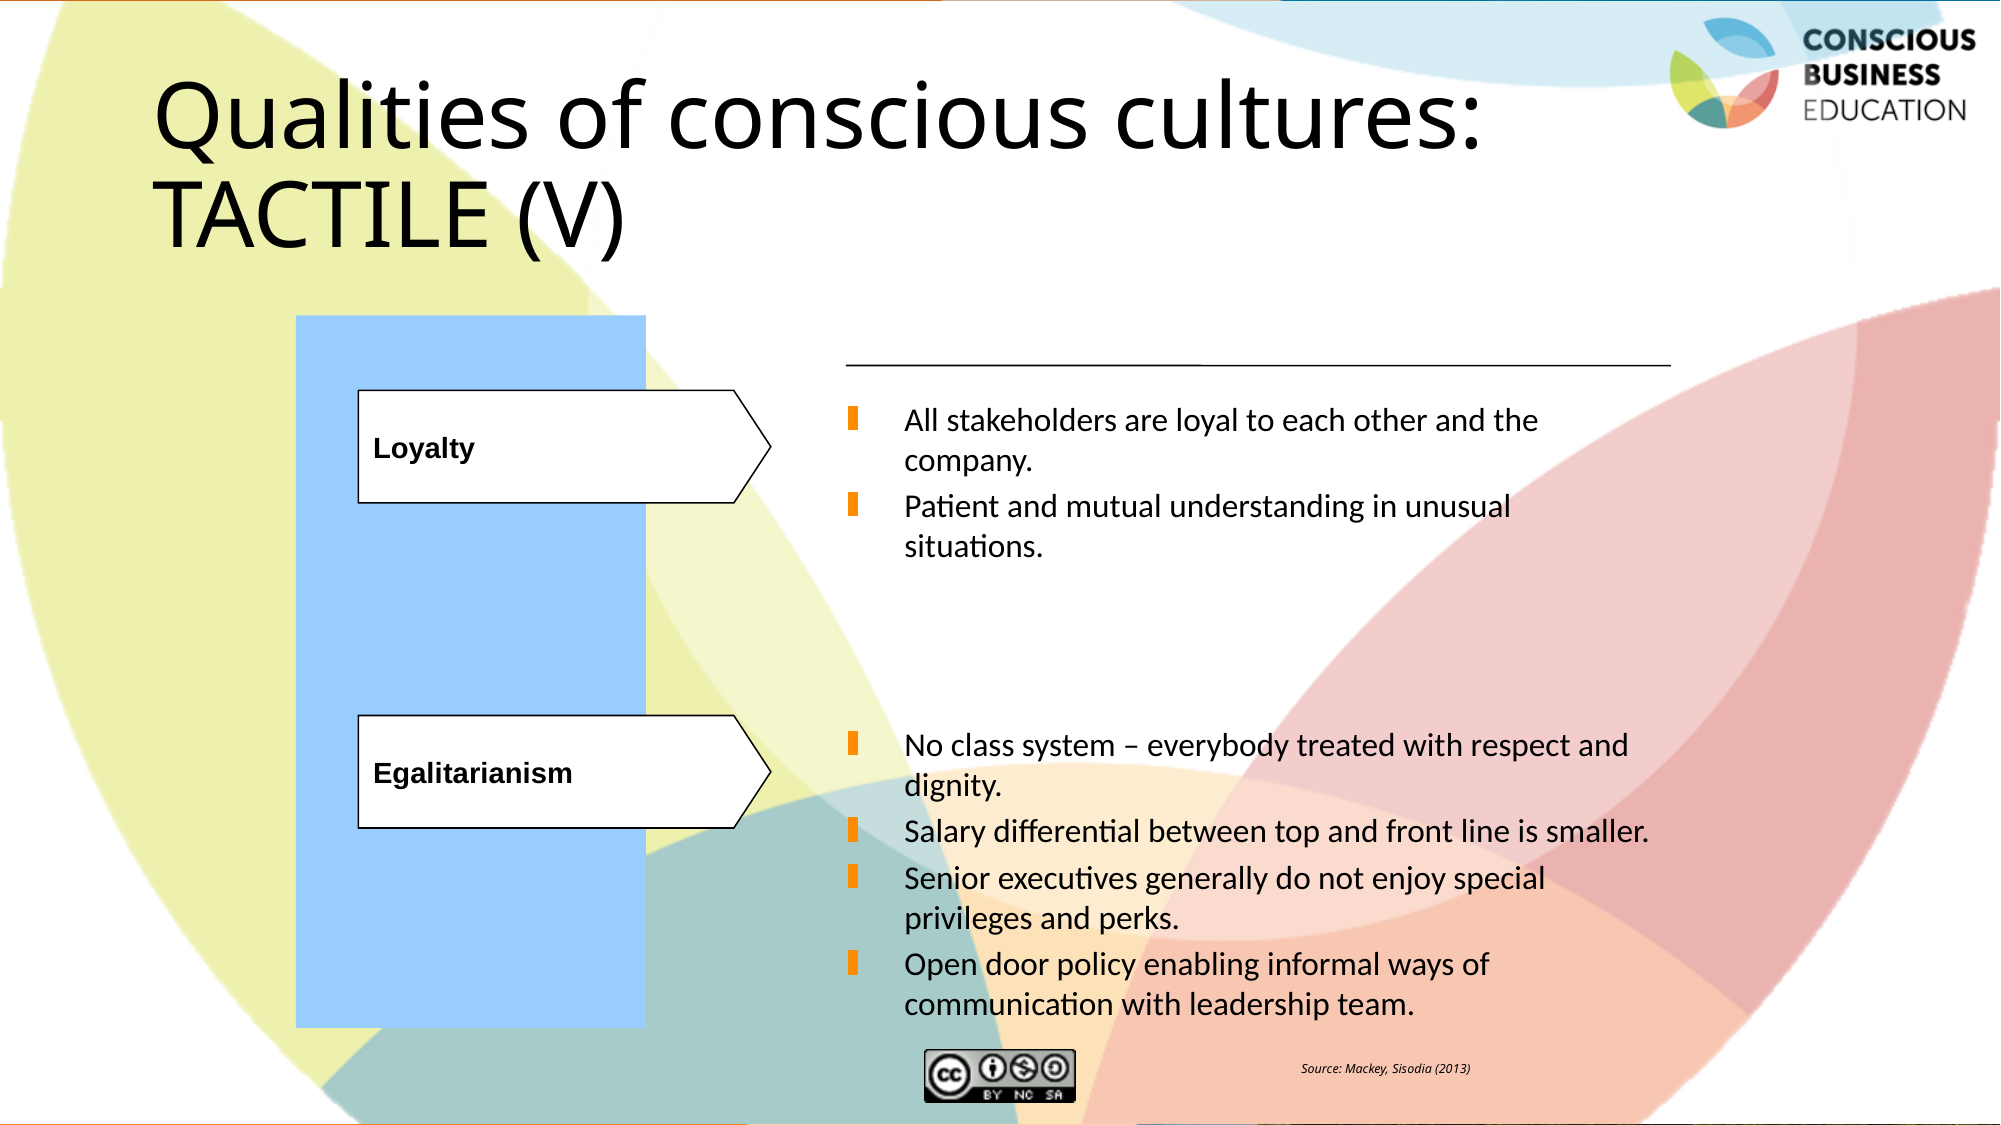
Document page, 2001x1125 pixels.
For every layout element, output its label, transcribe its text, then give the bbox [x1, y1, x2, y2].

text_box No class system – everybody treated with respect and dignity. Salary differential between top and front line is smaller. Senior executives generally do not enjoy special privileges and perks. Open door policy enabling informal ways of communication with leadership team. [833, 715, 1671, 841]
text_box Egalitarianism [358, 715, 771, 829]
title Qualities of conscious cultures: TACTILE (V) [137, 59, 1863, 278]
text_box Source: Mackey, Sisodia (2013) [1277, 1053, 1486, 1084]
slide_number 102 [1412, 1042, 1863, 1103]
text_box Loyalty [358, 390, 771, 503]
text_box [295, 315, 646, 1028]
picture [0, 0, 2000, 1125]
text_box All stakeholders are loyal to each other and the company. Patient and mutual understanding in unusual situations. [833, 390, 1671, 516]
